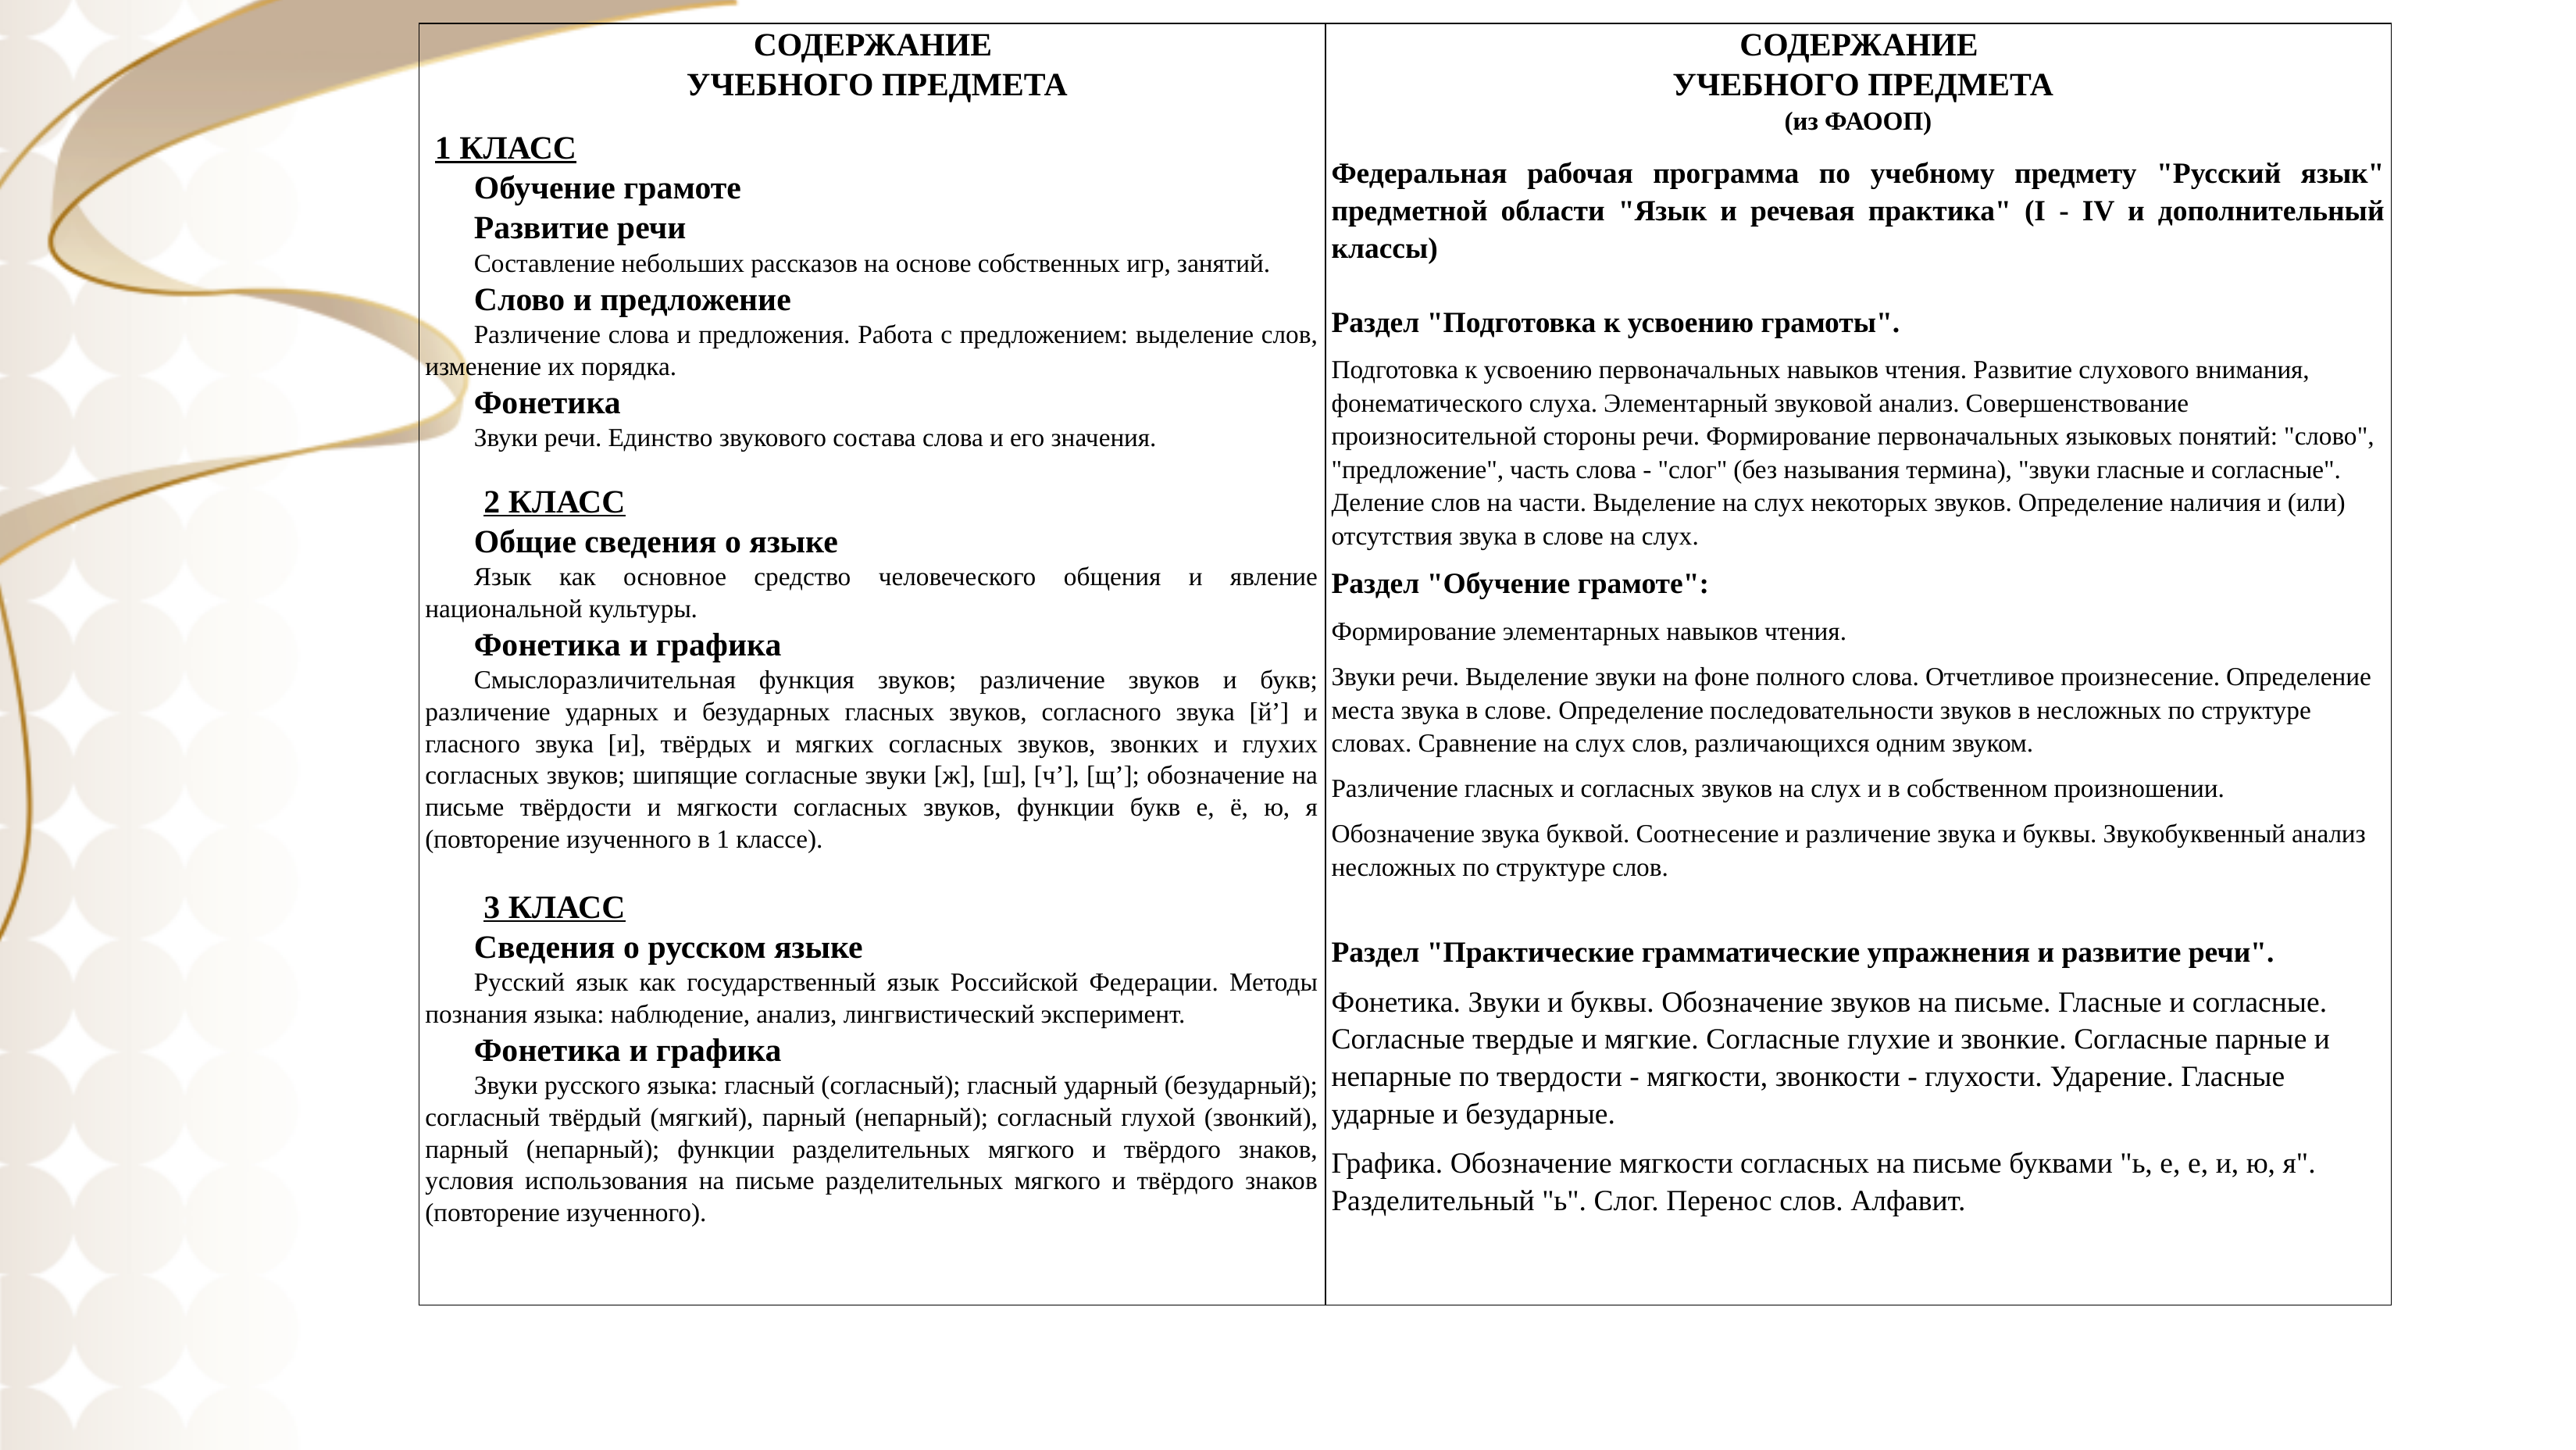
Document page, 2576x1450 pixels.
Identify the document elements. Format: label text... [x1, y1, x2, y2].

table_header СОДЕРЖАНИЕ УЧЕБНОГО ПРЕДМЕТА 1 КЛАСС Обучение грамоте Развитие речи Составление небольших рассказов на основе собственных игр, занятий. Слово и предложение Различение слова и предложения. Работа с предложением: выделение слов, изменение их порядка. Фонетика Звуки речи. Единство звукового состава слова и его значения. 2 КЛАСС Общие сведения о языке Язык как основное средство человеческого общения и явление национальной культуры. Фонетика и графика Смыслоразличительная функция звуков; различение звуков и букв; различение ударных и безударных гласных звуков, согласного звука [й’] и гласного звука [и], твёрдых и мягких согласных звуков, звонких и глухих согласных звуков; шипящие согласные звуки [ж], [ш], [ч’], [щ’]; обозначение на письме твёрдости и мягкости согласных звуков, функции букв е, ё, ю, я (повторение изученного в 1 классе). 3 КЛАСС Сведения о русском языке Русский язык как государственный язык Российской Федерации. Методы познания языка: наблюдение, анализ, лингвистический эксперимент. Фонетика и графика Звуки русского языка: гласный (согласный); гласный ударный (безударный); согласный твёрдый (мягкий), парный (непарный); согласный глухой (звонкий), парный (непарный); функции разделительных мягкого и твёрдого знаков, условия использования на письме разделительных мягкого и твёрдого знаков (повторение изученного). [419, 24, 1325, 1305]
table_header СОДЕРЖАНИЕ УЧЕБНОГО ПРЕДМЕТА (из ФАООП) Федеральная рабочая программа по учебному предмету "Русский язык" предметной области "Язык и речевая практика" (I - IV и дополнительный классы) Раздел "Подготовка к усвоению грамоты". Подготовка к усвоению первоначальных навыков чтения. Развитие слухового внимания, фонематического слуха. Элементарный звуковой анализ. Совершенствование произносительной стороны речи. Формирование первоначальных языковых понятий: "слово", "предложение", часть слова - "слог" (без называния термина), "звуки гласные и согласные". Деление слов на части. Выделение на слух некоторых звуков. Определение наличия и (или) отсутствия звука в слове на слух. Раздел "Обучение грамоте": Формирование элементарных навыков чтения. Звуки речи. Выделение звуки на фоне полного слова. Отчетливое произнесение. Определение места звука в слове. Определение последовательности звуков в несложных по структуре словах. Сравнение на слух слов, различающихся одним звуком. Различение гласных и согласных звуков на слух и в собственном произношении. Обозначение звука буквой. Соотнесение и различение звука и буквы. Звукобуквенный анализ несложных по структуре слов. Раздел "Практические грамматические упражнения и развитие речи". Фонетика. Звуки и буквы. Обозначение звуков на письме. Гласные и согласные. Согласные твердые и мягкие. Согласные глухие и звонкие. Согласные парные и непарные по твердости - мягкости, звонкости - глухости. Ударение. Гласные ударные и безударные. Графика. Обозначение мягкости согласных на письме буквами "ь, е, е, и, ю, я". Разделительный "ь". Слог. Перенос слов. Алфавит. [1326, 24, 2391, 1305]
picture [0, 0, 2576, 1450]
